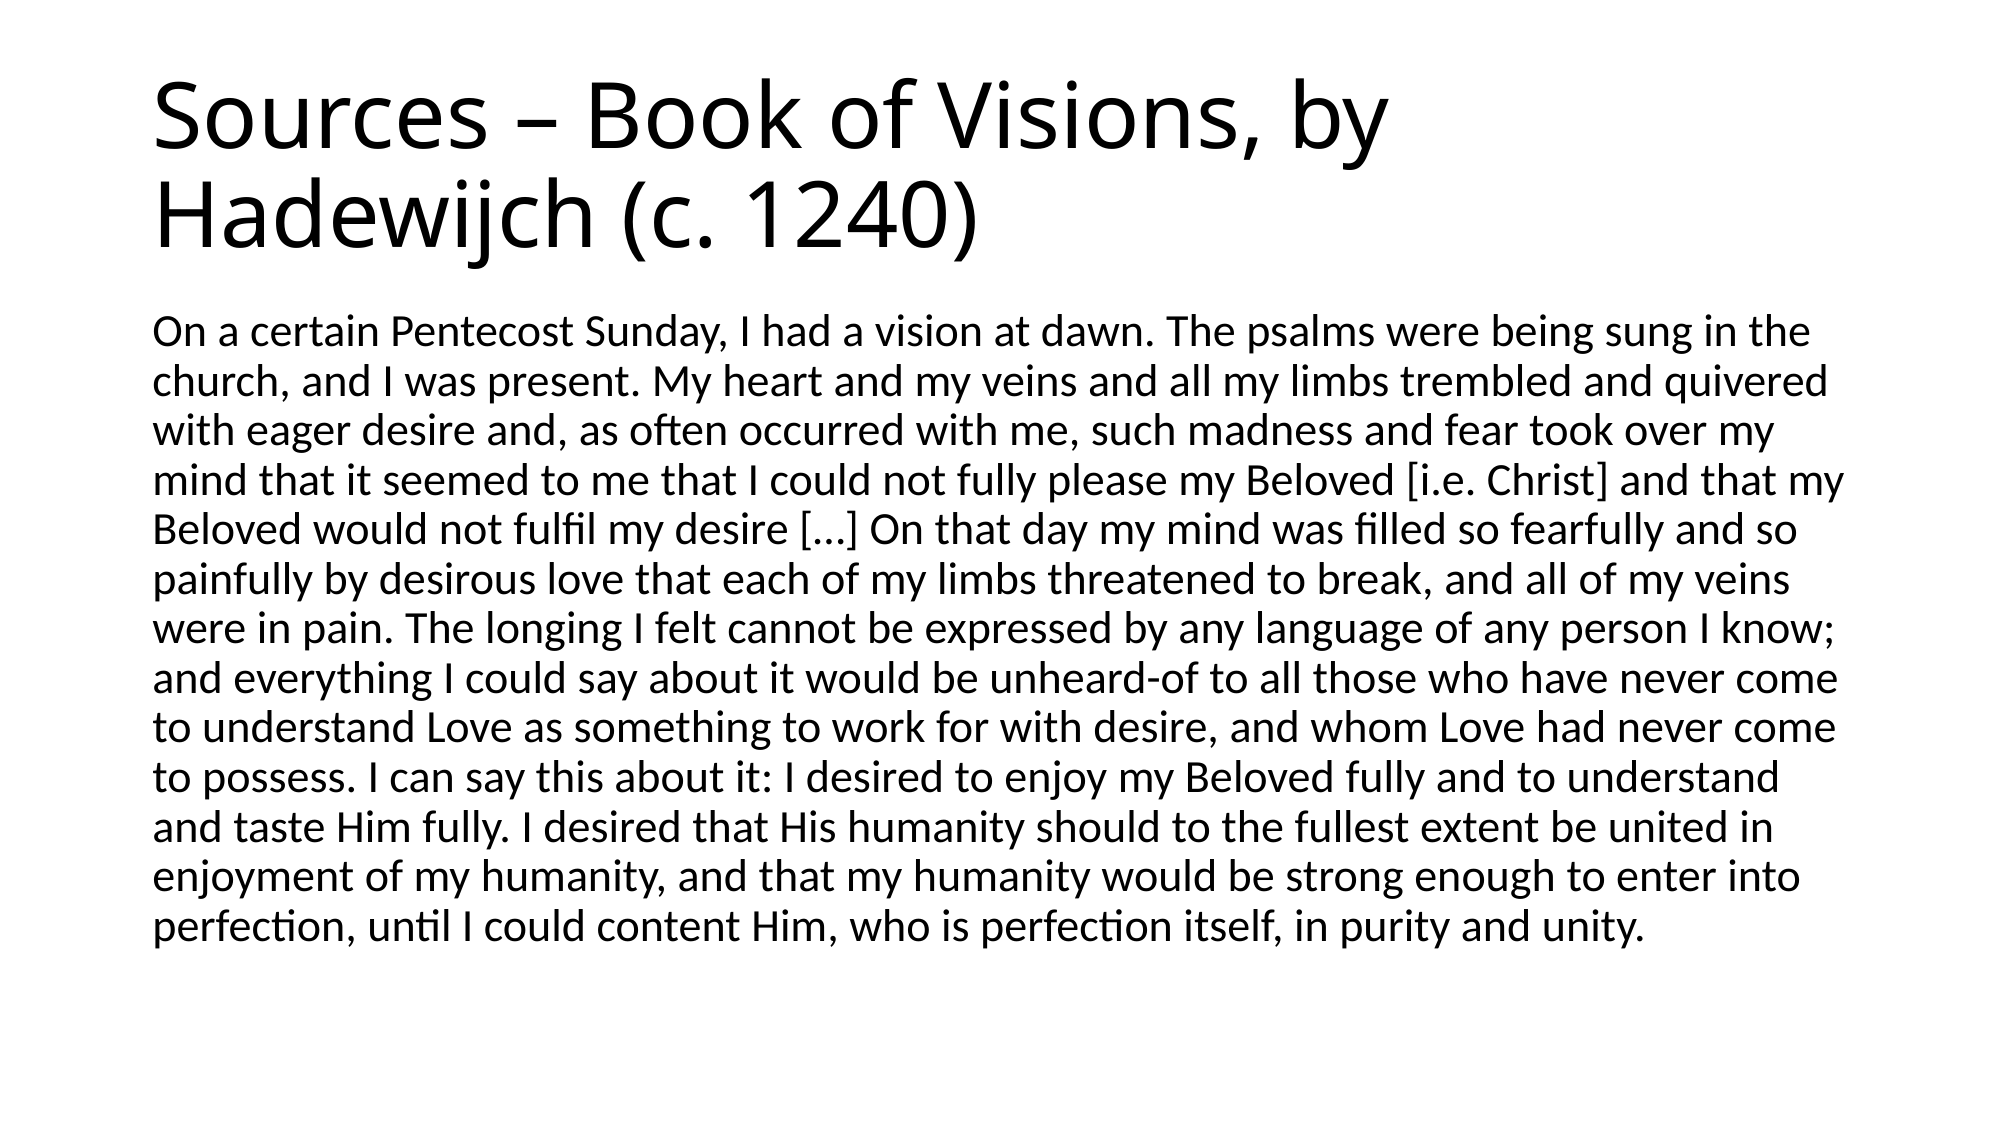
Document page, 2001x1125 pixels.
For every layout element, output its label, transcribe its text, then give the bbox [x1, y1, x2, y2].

title Sources – Book of Visions, by Hadewijch (c. 1240) [137, 59, 1863, 278]
list On a certain Pentecost Sunday, I had a vision at dawn. The psalms were being sung in the church, and I was present. My heart and my veins and all my limbs trembled and quivered with eager desire and, as often occurred with me, such madness and fear took over my mind that it seemed to me that I could not fully please my Beloved [i.e. Christ] and that my Beloved would not fulfil my desire […] On that day my mind was filled so fearfully and so painfully by desirous love that each of my limbs threatened to break, and all of my veins were in pain. The longing I felt cannot be expressed by any language of any person I know; and everything I could say about it would be unheard-of to all those who have never come to understand Love as something to work for with desire, and whom Love had never come to possess. I can say this about it: I desired to enjoy my Beloved fully and to understand and taste Him fully. I desired that His humanity should to the fullest extent be united in enjoyment of my humanity, and that my humanity would be strong enough to enter into perfection, until I could content Him, who is perfection itself, in purity and unity. [137, 299, 1863, 1014]
